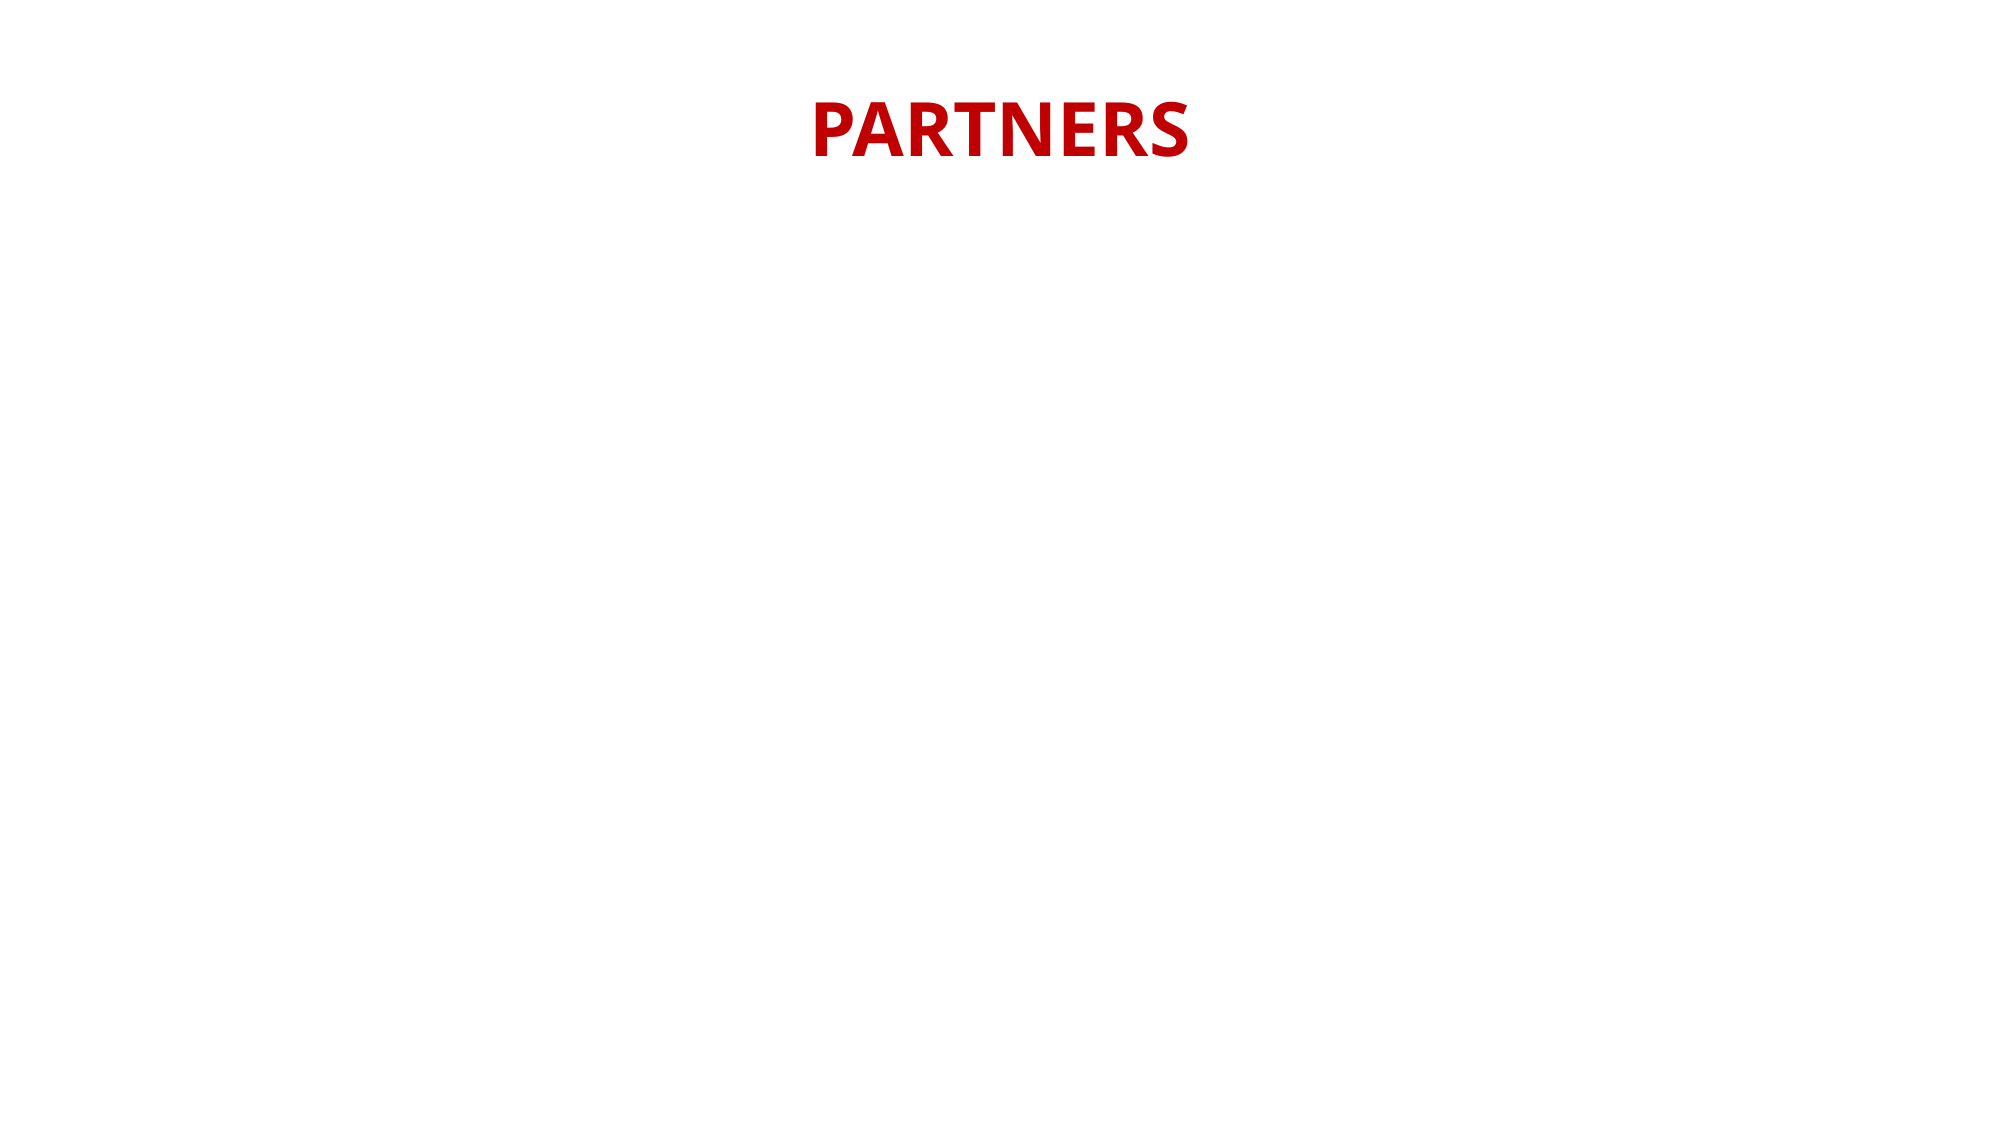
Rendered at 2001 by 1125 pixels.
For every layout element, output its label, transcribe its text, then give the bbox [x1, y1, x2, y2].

text_box PARTNERS [584, 73, 1416, 179]
